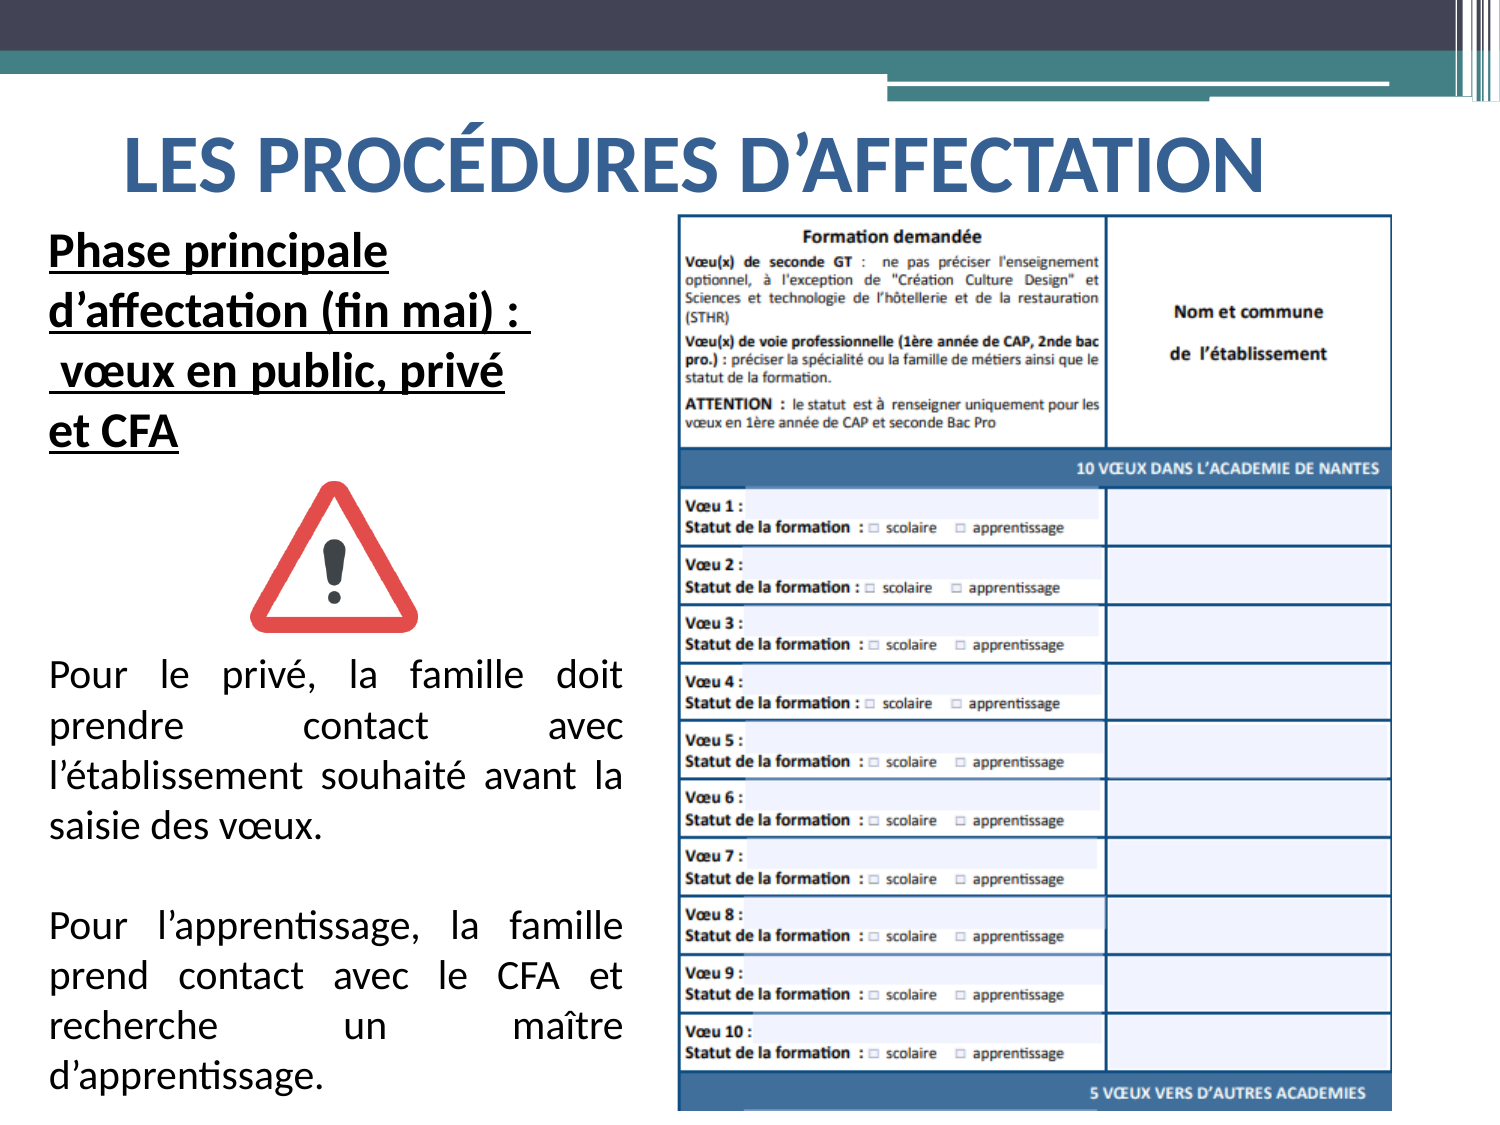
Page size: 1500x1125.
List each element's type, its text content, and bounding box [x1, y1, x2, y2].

picture [672, 210, 1392, 1111]
text_box Phase principale d’affectation (fin mai) : vœux en public, privé et CFA [34, 233, 570, 474]
text_box LES PROCÉDURES D’AFFECTATION [0, 85, 1392, 233]
picture [250, 472, 418, 641]
text_box Pour le privé, la famille doit prendre contact avec l’établissement souhaité avant la saisie des vœux. Pour l’apprentissage, la famille prend contact avec le CFA et recherche un maître d’apprentissage. [34, 639, 639, 1079]
